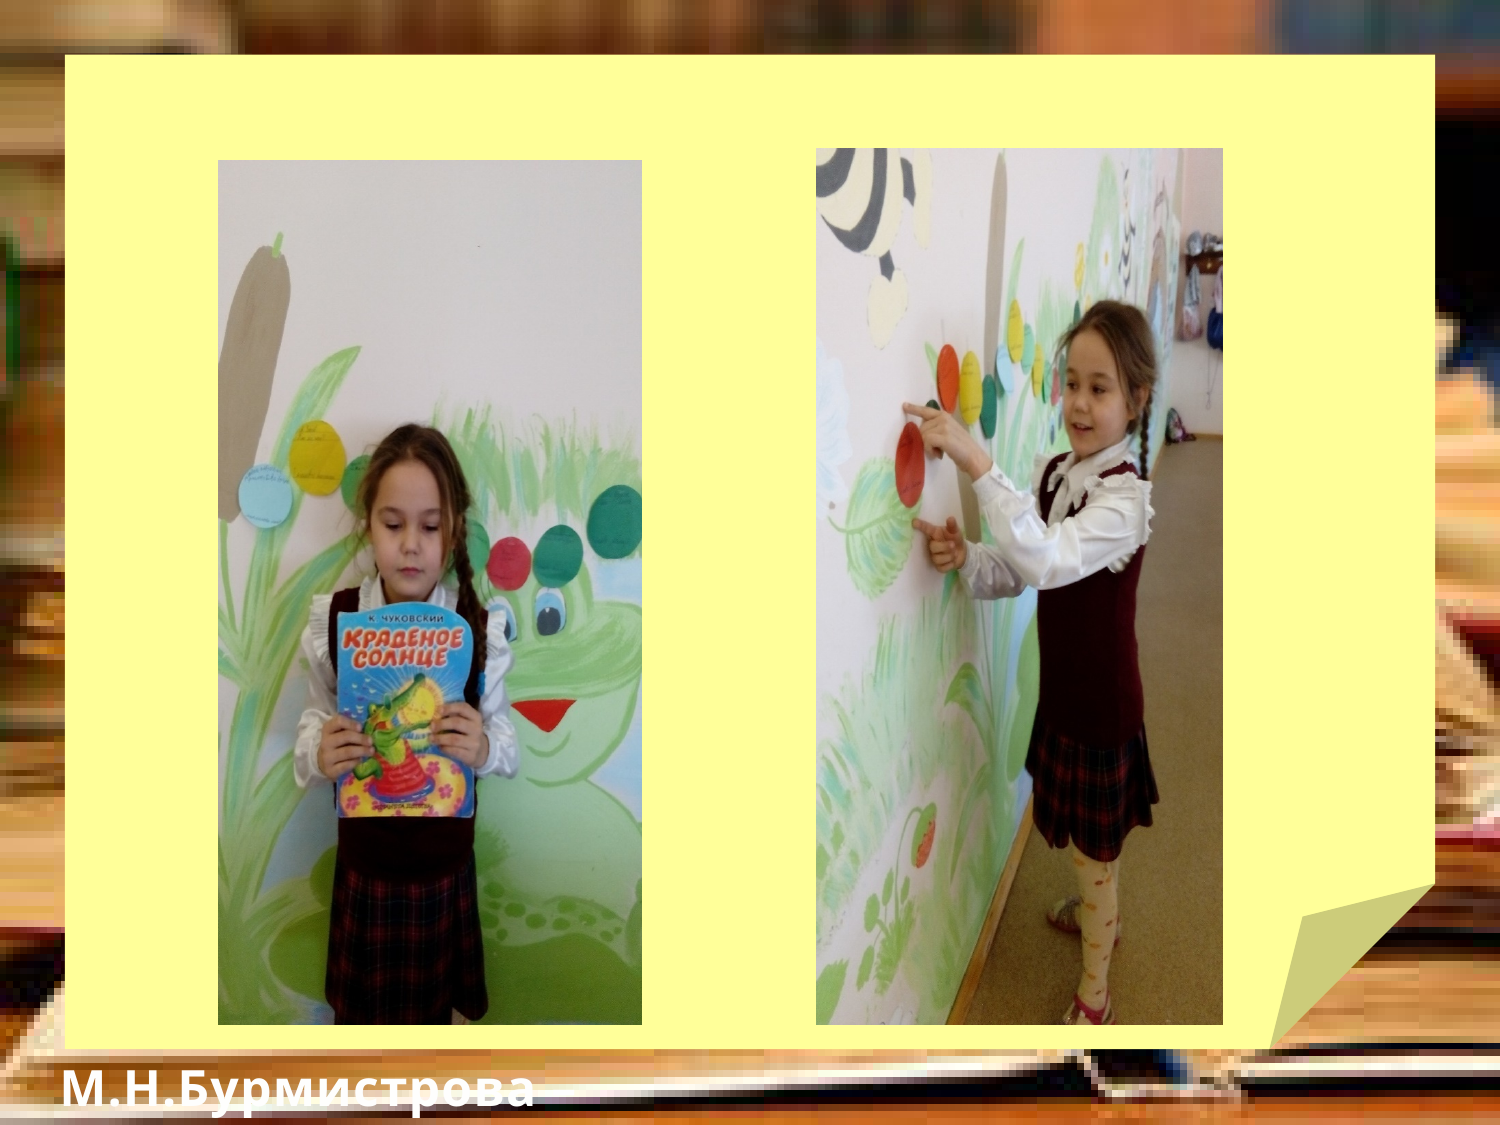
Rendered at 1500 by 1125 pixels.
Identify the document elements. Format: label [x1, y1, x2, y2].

list [218, 160, 643, 1025]
picture [0, 0, 1500, 1125]
